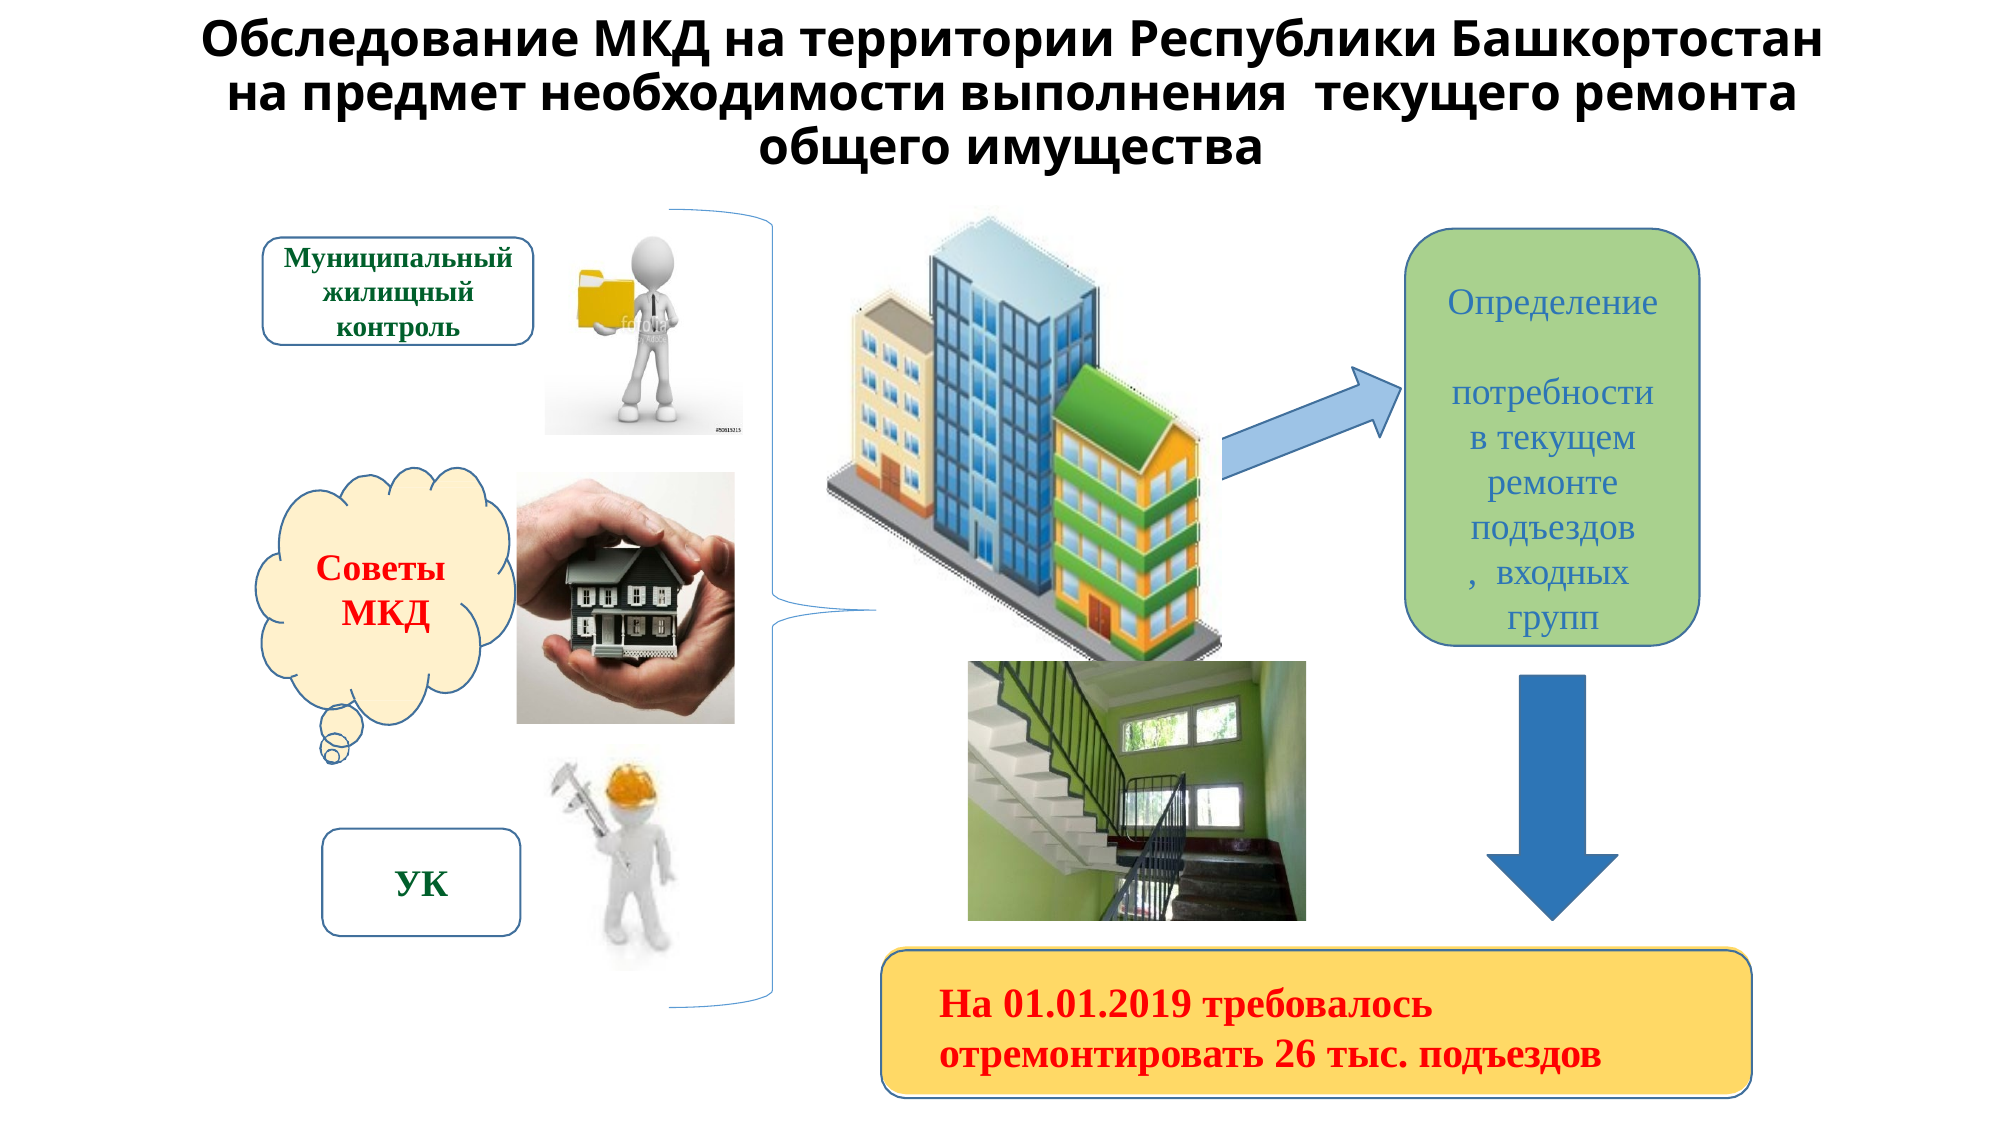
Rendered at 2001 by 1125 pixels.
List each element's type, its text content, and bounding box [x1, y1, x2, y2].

text_box [668, 209, 876, 1008]
text_box Советы МКД [313, 541, 448, 634]
text_box [322, 828, 521, 937]
text_box [881, 946, 1752, 969]
text_box [268, 617, 284, 623]
text_box [543, 744, 668, 971]
text_box [544, 224, 743, 435]
text_box Определение потребности в текущем ремонте подъездов, входных групп [1445, 274, 1660, 637]
text_box [1222, 367, 1402, 480]
text_box [262, 237, 534, 345]
title Обследование МКД на территории Республики Башкортостан на предмет необходимости выполнения текущего ремонта общего имущества [149, 65, 1875, 124]
text_box [255, 467, 516, 725]
text_box [967, 661, 1307, 921]
text_box [1405, 228, 1700, 646]
text_box [1487, 675, 1618, 921]
text_box На 01.01.2019 требовалось отремонтировать 26 тыс. подъездов [937, 973, 1752, 1076]
text_box Муниципальный жилищный контроль [281, 235, 515, 343]
text_box УК [391, 856, 451, 904]
text_box [516, 472, 735, 724]
text_box [319, 732, 350, 765]
text_box [826, 205, 1222, 706]
text_box [881, 950, 1752, 1099]
text_box [460, 603, 481, 646]
text_box [320, 704, 364, 748]
